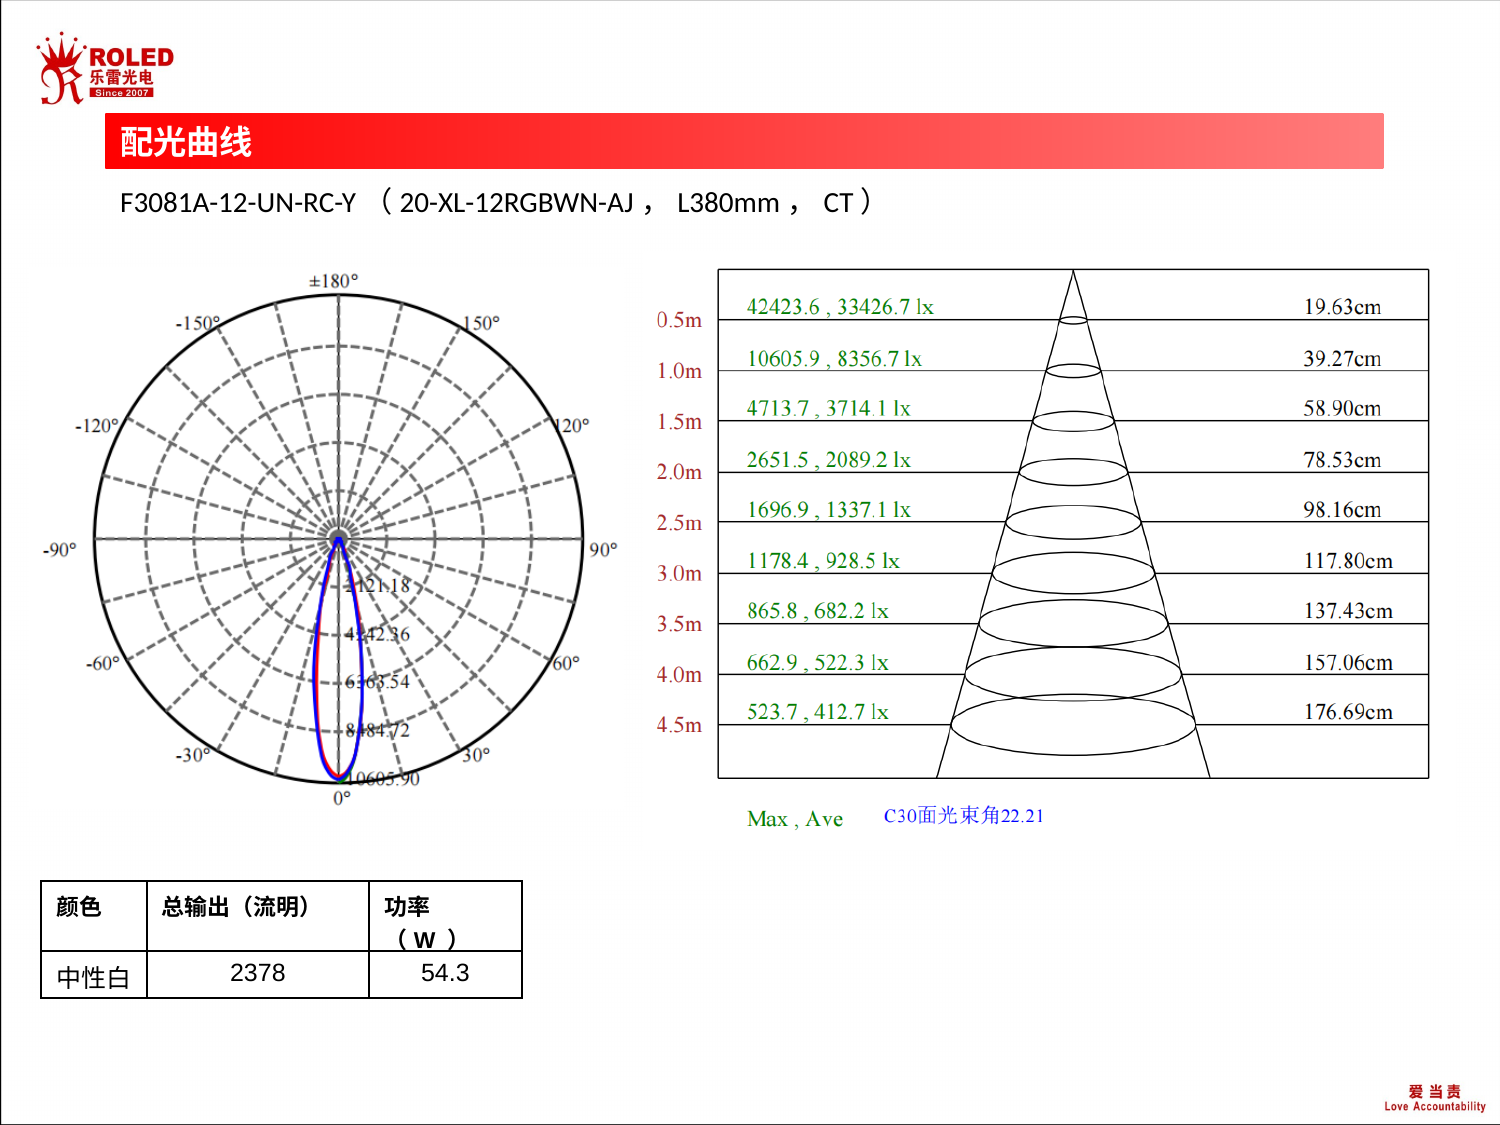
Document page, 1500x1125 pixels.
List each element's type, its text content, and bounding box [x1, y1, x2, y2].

text_box F3081A-12-UN-RC-Y（20-XL-12RGBWN-AJ，L380mm，CT） [105, 175, 933, 226]
picture [0, 0, 1500, 1125]
text_box 配光曲线 [105, 113, 1384, 169]
table_header 颜色 [42, 882, 146, 950]
table_cell 中性白 [42, 952, 146, 997]
table_cell 54.3 [370, 952, 521, 997]
table_cell 2378 [148, 952, 368, 997]
table_header 功率（W ） [370, 882, 521, 950]
table_header 总输出（流明） [148, 882, 368, 950]
